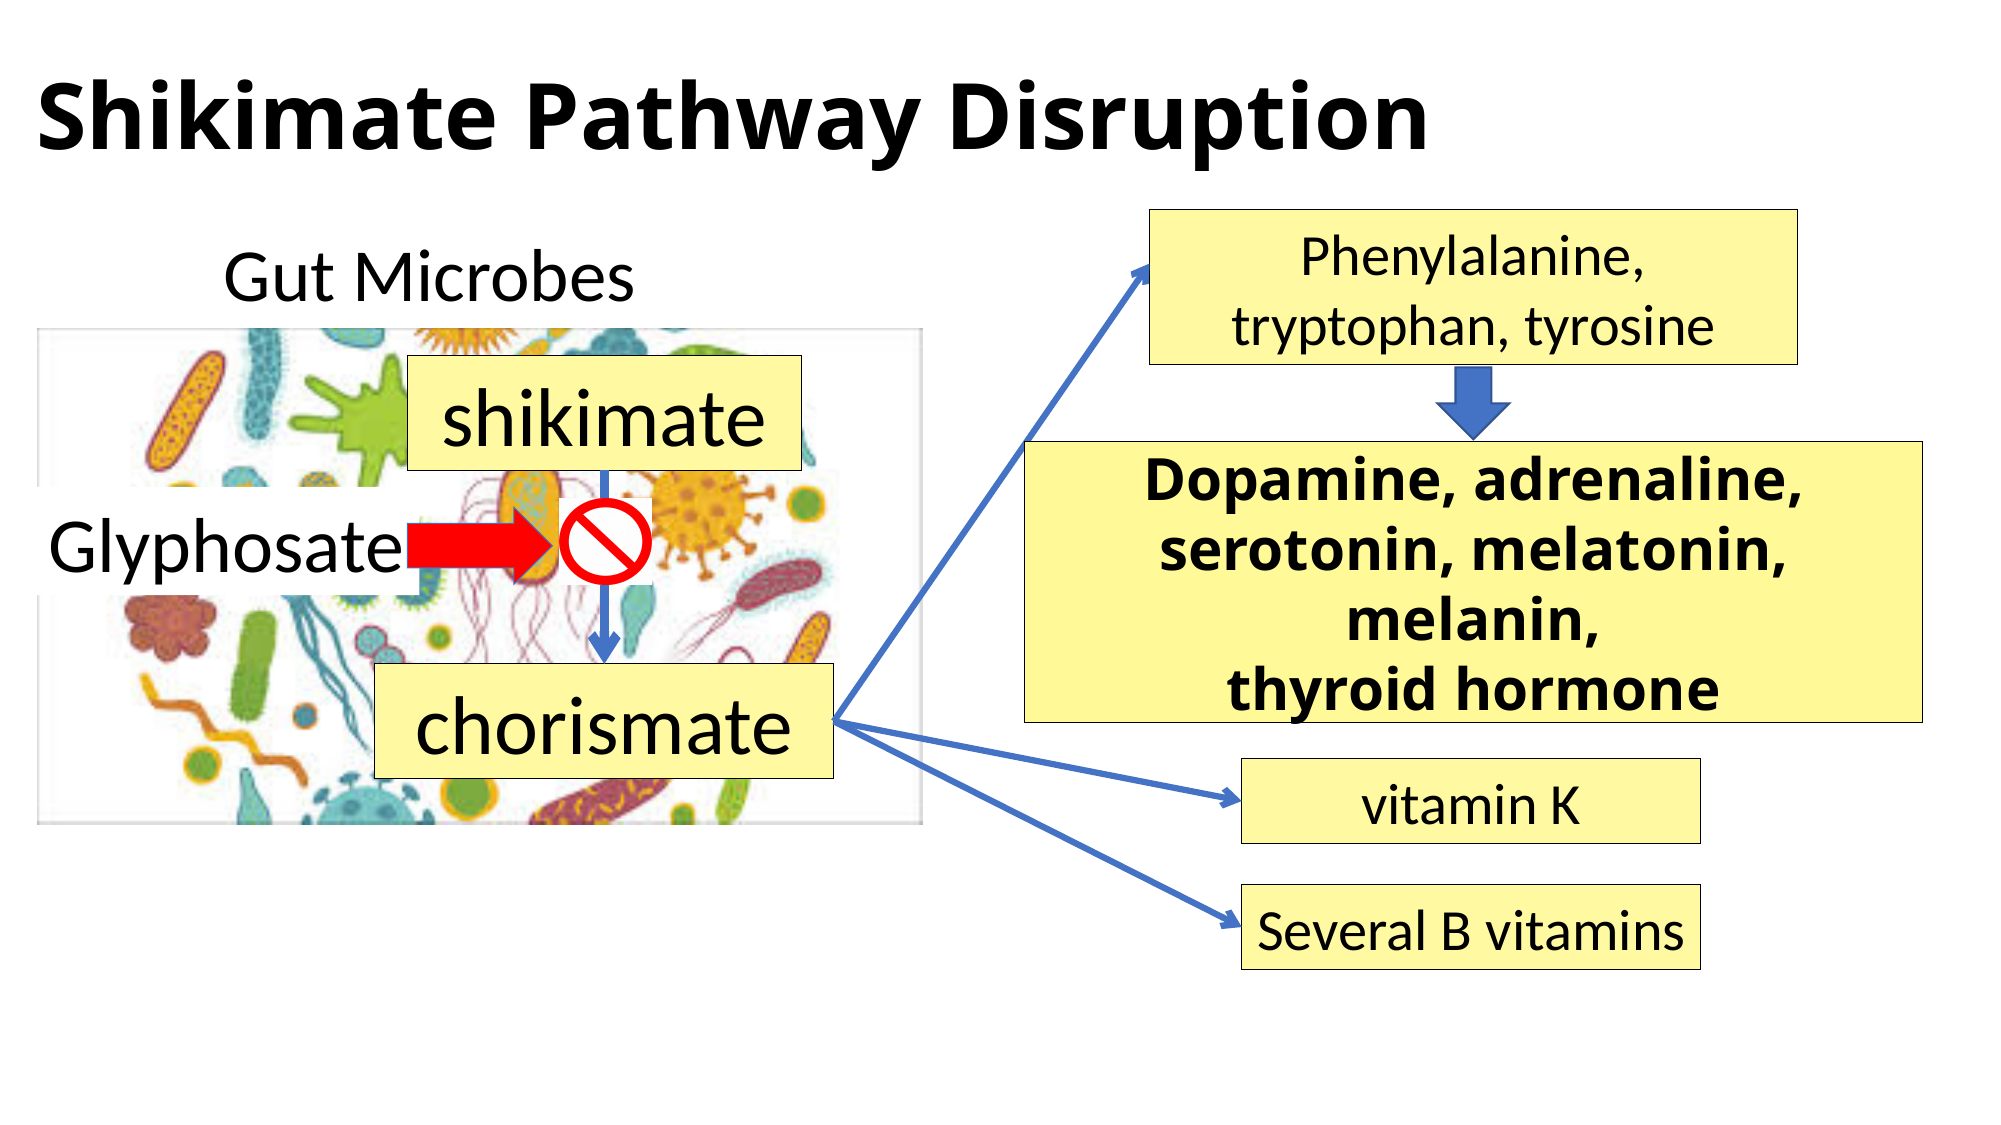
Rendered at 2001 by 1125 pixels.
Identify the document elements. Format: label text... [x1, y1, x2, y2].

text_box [833, 263, 1150, 721]
text_box Several B vitamins [1241, 884, 1701, 970]
text_box [1435, 366, 1512, 441]
picture [36, 328, 833, 825]
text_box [833, 721, 1242, 928]
text_box Phenylalanine, tryptophan, tyrosine [1149, 209, 1798, 365]
text_box vitamin K [1242, 758, 1701, 844]
title Shikimate Pathway Disruption [21, 25, 1822, 214]
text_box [32, 486, 652, 597]
text_box Gut Microbes [209, 218, 652, 324]
text_box Dopamine, adrenaline, serotonin, melatonin, melanin, thyroid hormone [1150, 441, 1923, 723]
